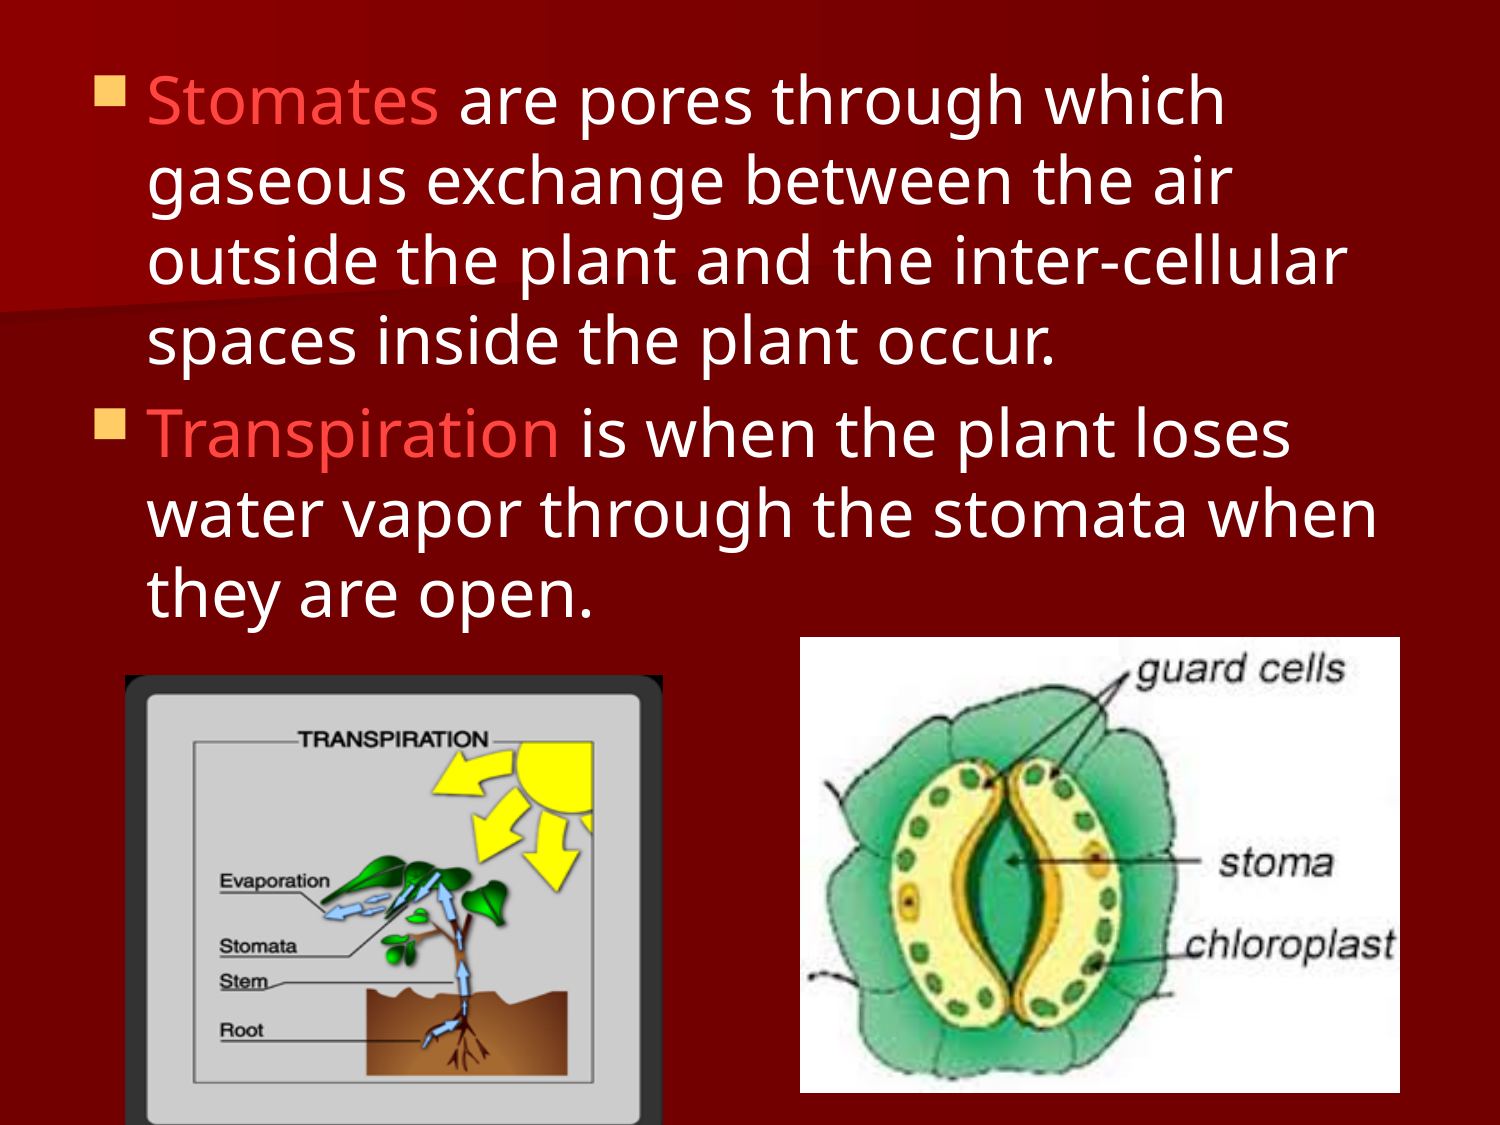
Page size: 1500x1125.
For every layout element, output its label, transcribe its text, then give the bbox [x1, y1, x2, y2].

picture [799, 637, 1400, 1093]
picture [124, 675, 663, 1125]
list Stomates are pores through which gaseous exchange between the air outside the plant and the inter-cellular spaces inside the plant occur. Transpiration is when the plant loses water vapor through the stomata when they are open. [75, 50, 1425, 1000]
